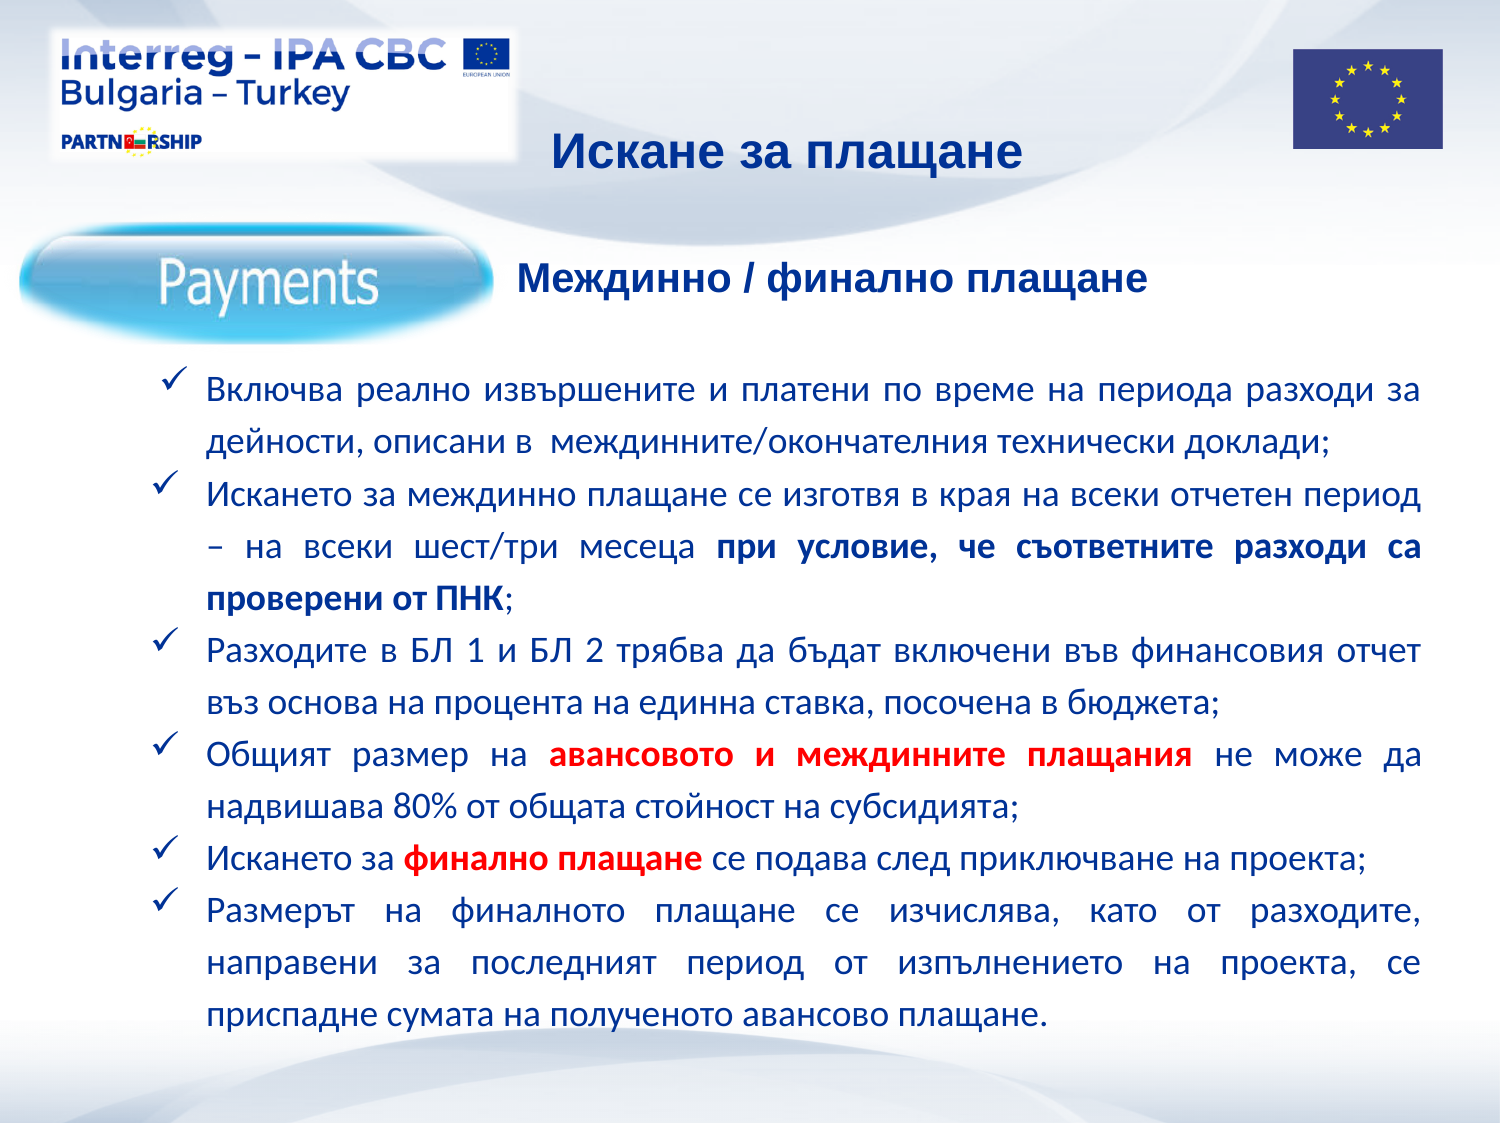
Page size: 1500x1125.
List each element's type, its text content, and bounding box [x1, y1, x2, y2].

text_box Включва реално извършените и платени по време на периода разходи за дейности, описани в междинните/окончателния технически доклади; Искането за междинно плащане се изготвя в края на всеки отчетен период – на всеки шест/три месеца при условие, че съответните разходи са проверени от ПНК; Разходите в БЛ 1 и БЛ 2 трябва да бъдат включени във финансовия отчет въз основа на процента на единна ставка, посочена в бюджета; Общият размер на авансовото и междинните плащания не може да надвишава 80% от общата стойност на субсидията; Искането за финално плащане се подава след приключване на проекта; Размерът на финалното плащане се изчислява, като от разходите, направени за последният период от изпълнението на проекта, се приспадне сумата на полученото авансово плащане. [60, 349, 1438, 1018]
picture [0, 0, 1500, 358]
text_box Междинно / финално плащане [519, 273, 1245, 309]
picture [0, 1020, 1500, 1123]
